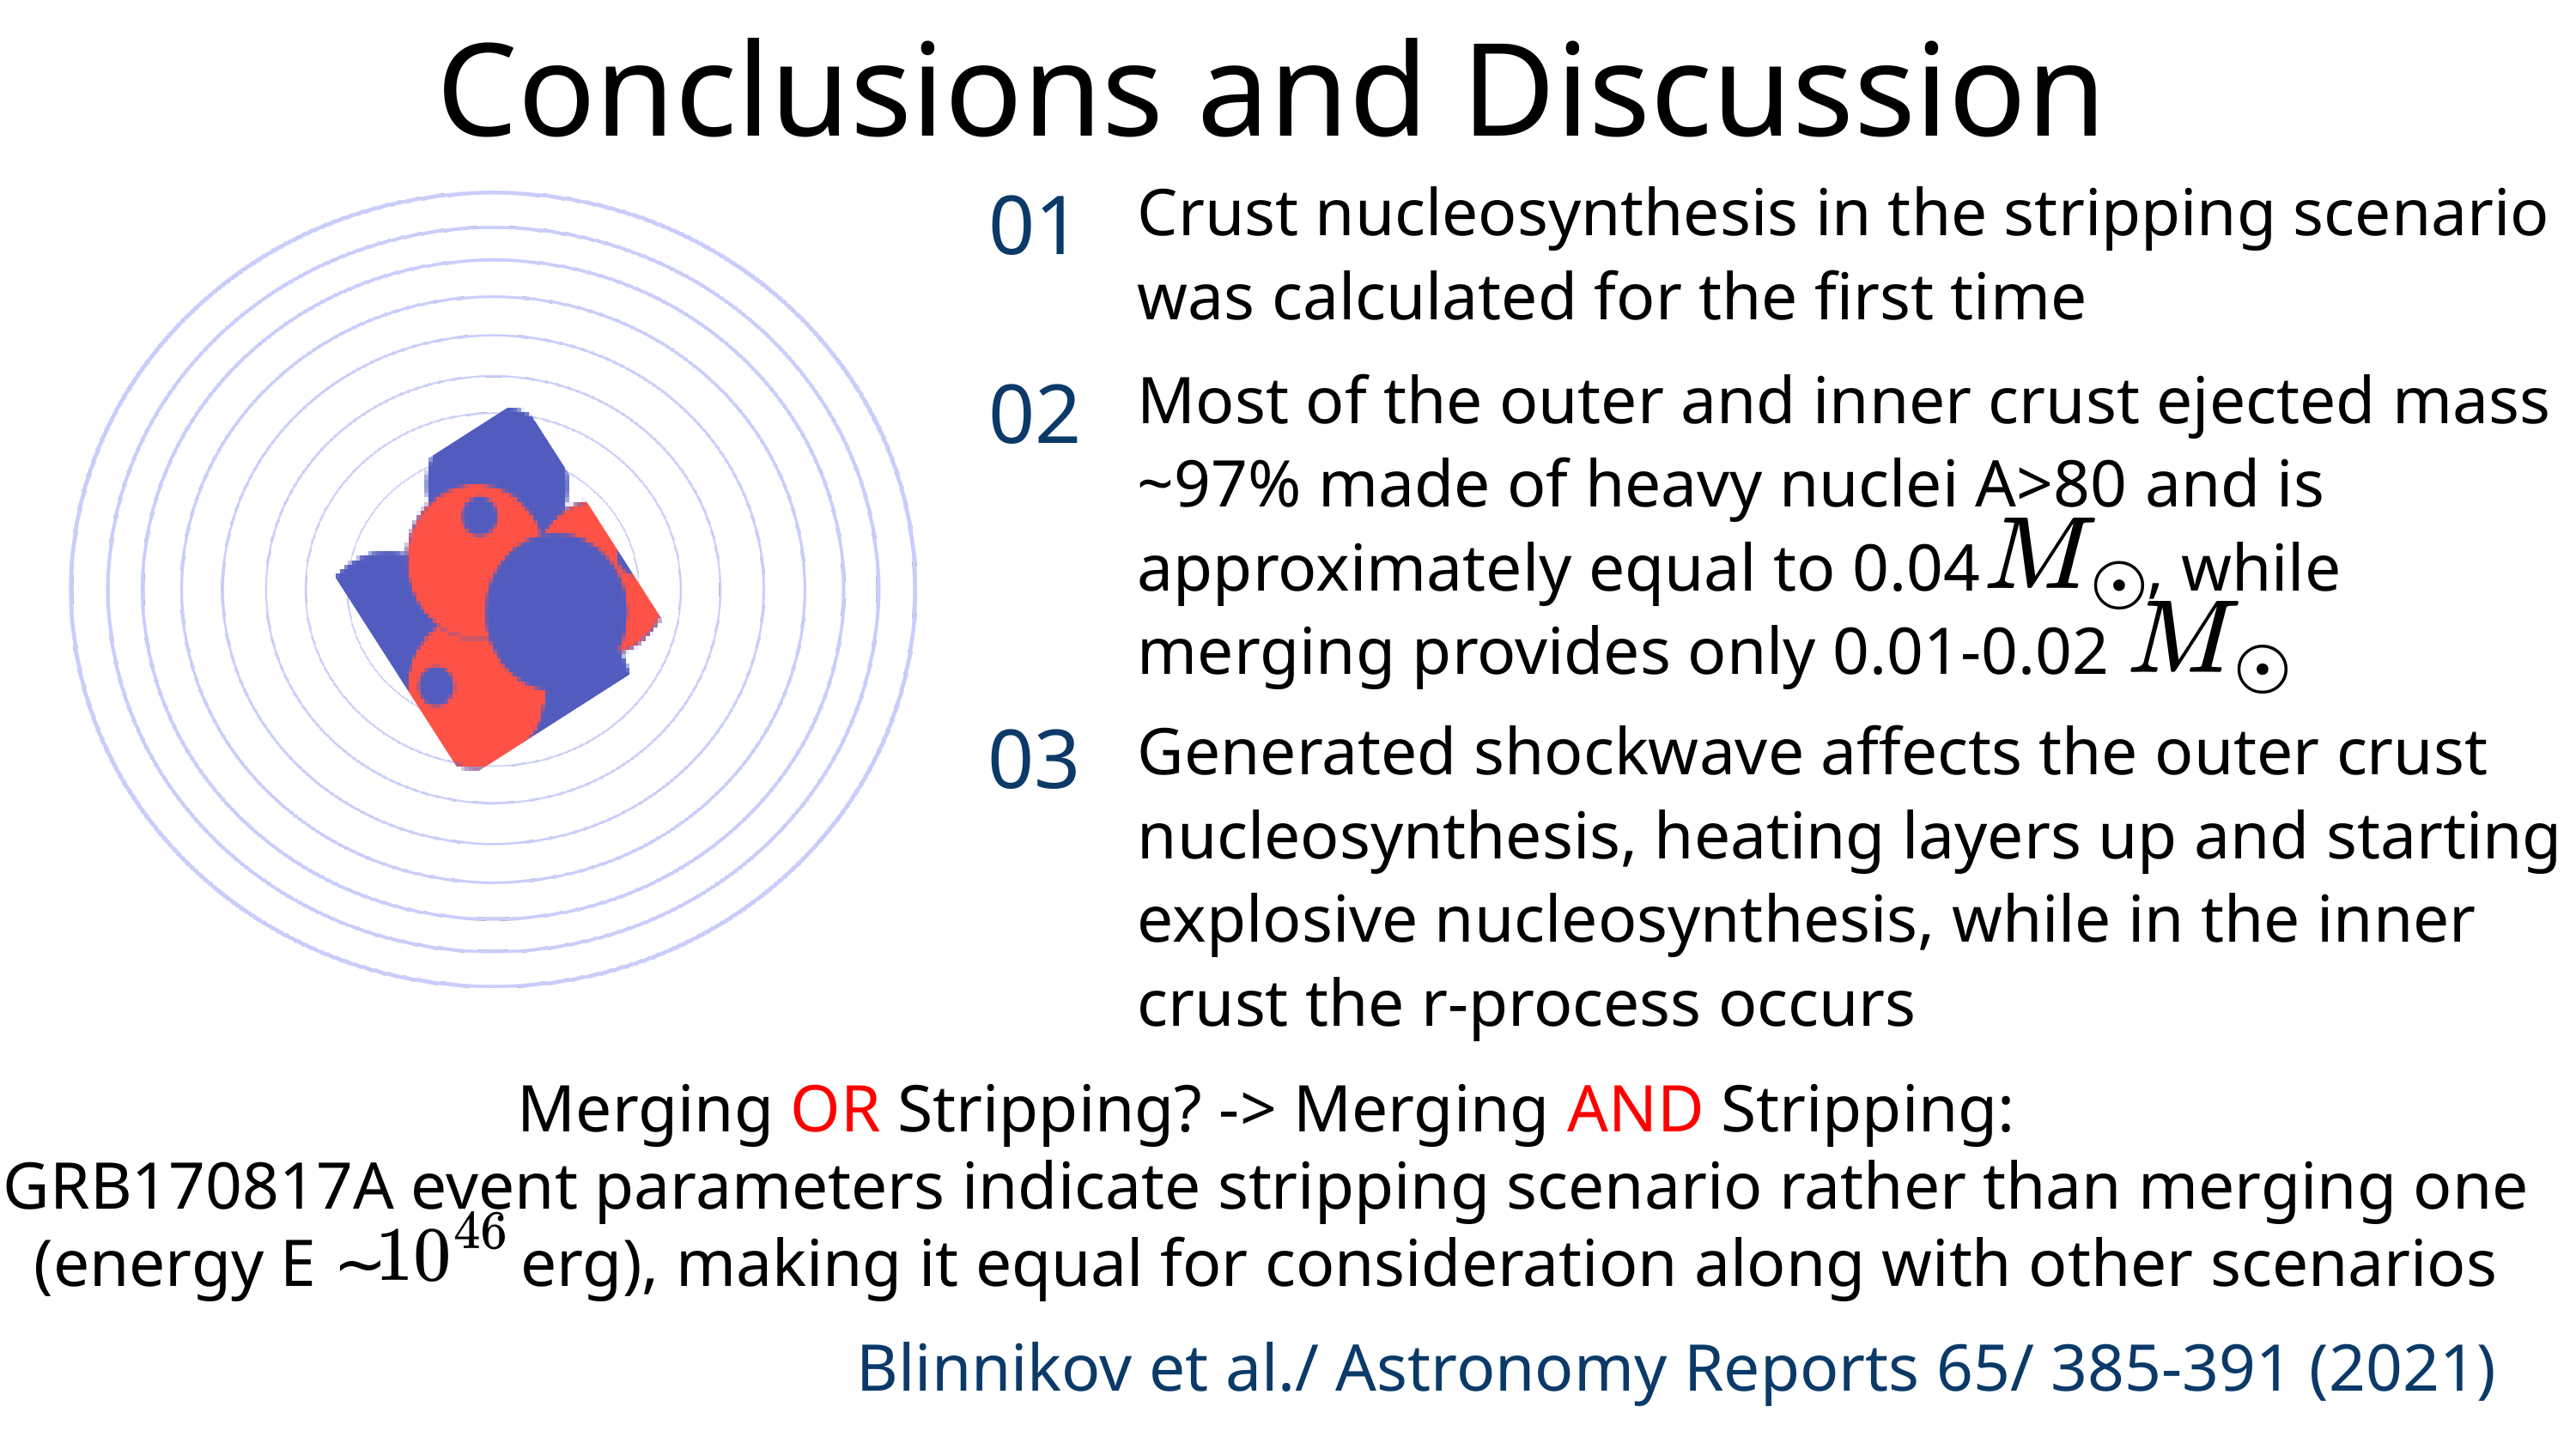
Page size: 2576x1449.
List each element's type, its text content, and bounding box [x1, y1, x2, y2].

text_box Conclusions and Discussion [246, 0, 2297, 162]
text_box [68, 190, 918, 989]
text_box Most of the outer and inner crust ejected mass ~97% made of heavy nuclei A>80 and is approximately equal to 0.04 , while merging provides only 0.01-0.02 [1137, 352, 2576, 772]
text_box 03 [987, 698, 1101, 804]
text_box Crust nucleosynthesis in the stripping scenario was calculated for the first time [1137, 165, 2575, 352]
text_box Generated shockwave affects the outer crust nucleosynthesis, heating layers up and starting explosive nucleosynthesis, while in the inner crust the r-process occurs [1137, 704, 2575, 1124]
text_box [375, 1211, 511, 1282]
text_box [2127, 601, 2298, 694]
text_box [1984, 517, 2154, 609]
text_box 02 [988, 353, 1101, 459]
text_box 01 [988, 165, 1101, 271]
text_box Merging OR Stripping? -> Merging AND Stripping: GRB170817A event parameters indicate stripping scenario rather than merging one (energy E ∼ erg), making it equal for consideration along with other scenarios [0, 1061, 2566, 1449]
text_box Blinnikov et al./ Astronomy Reports 65/ 385-391 (2021) [301, 1319, 2497, 1404]
